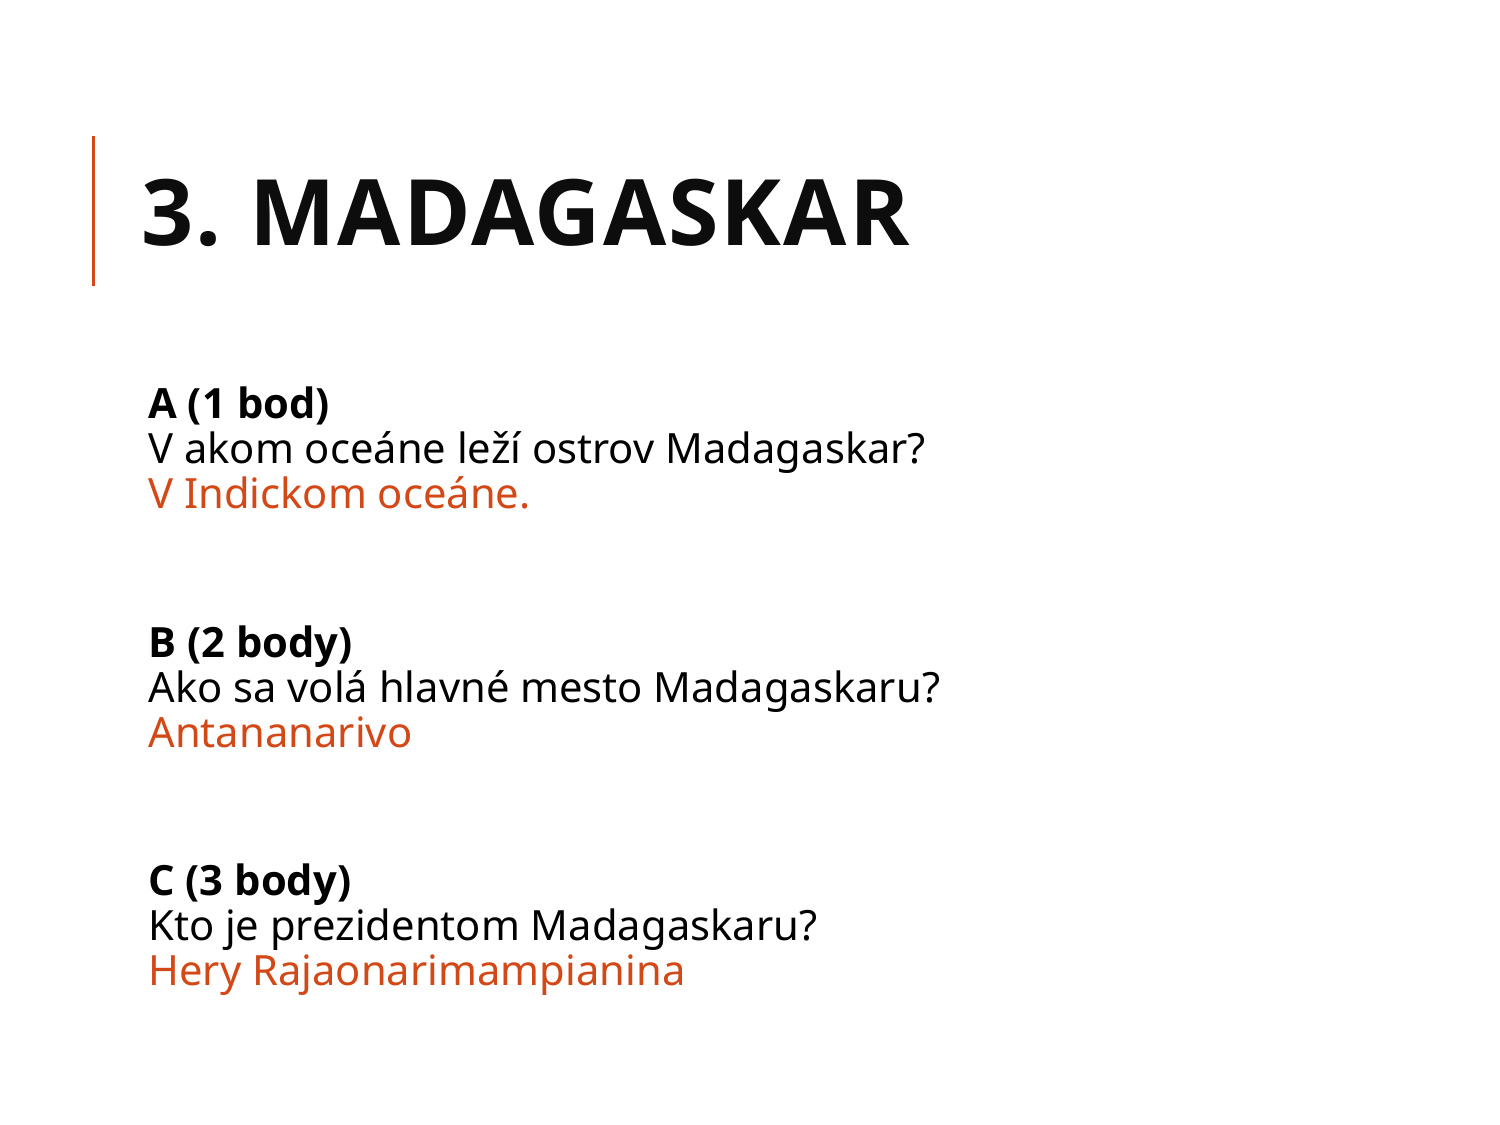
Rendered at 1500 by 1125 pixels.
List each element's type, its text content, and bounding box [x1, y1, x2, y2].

title 3. Madagaskar [126, 96, 1322, 342]
list A (1 bod) V akom oceáne leží ostrov Madagaskar? V Indickom oceáne. B (2 body) Ako sa volá hlavné mesto Madagaskaru? Antananarivo C (3 body) Kto je prezidentom Madagaskaru? Hery Rajaonarimampianina [126, 375, 1322, 1035]
